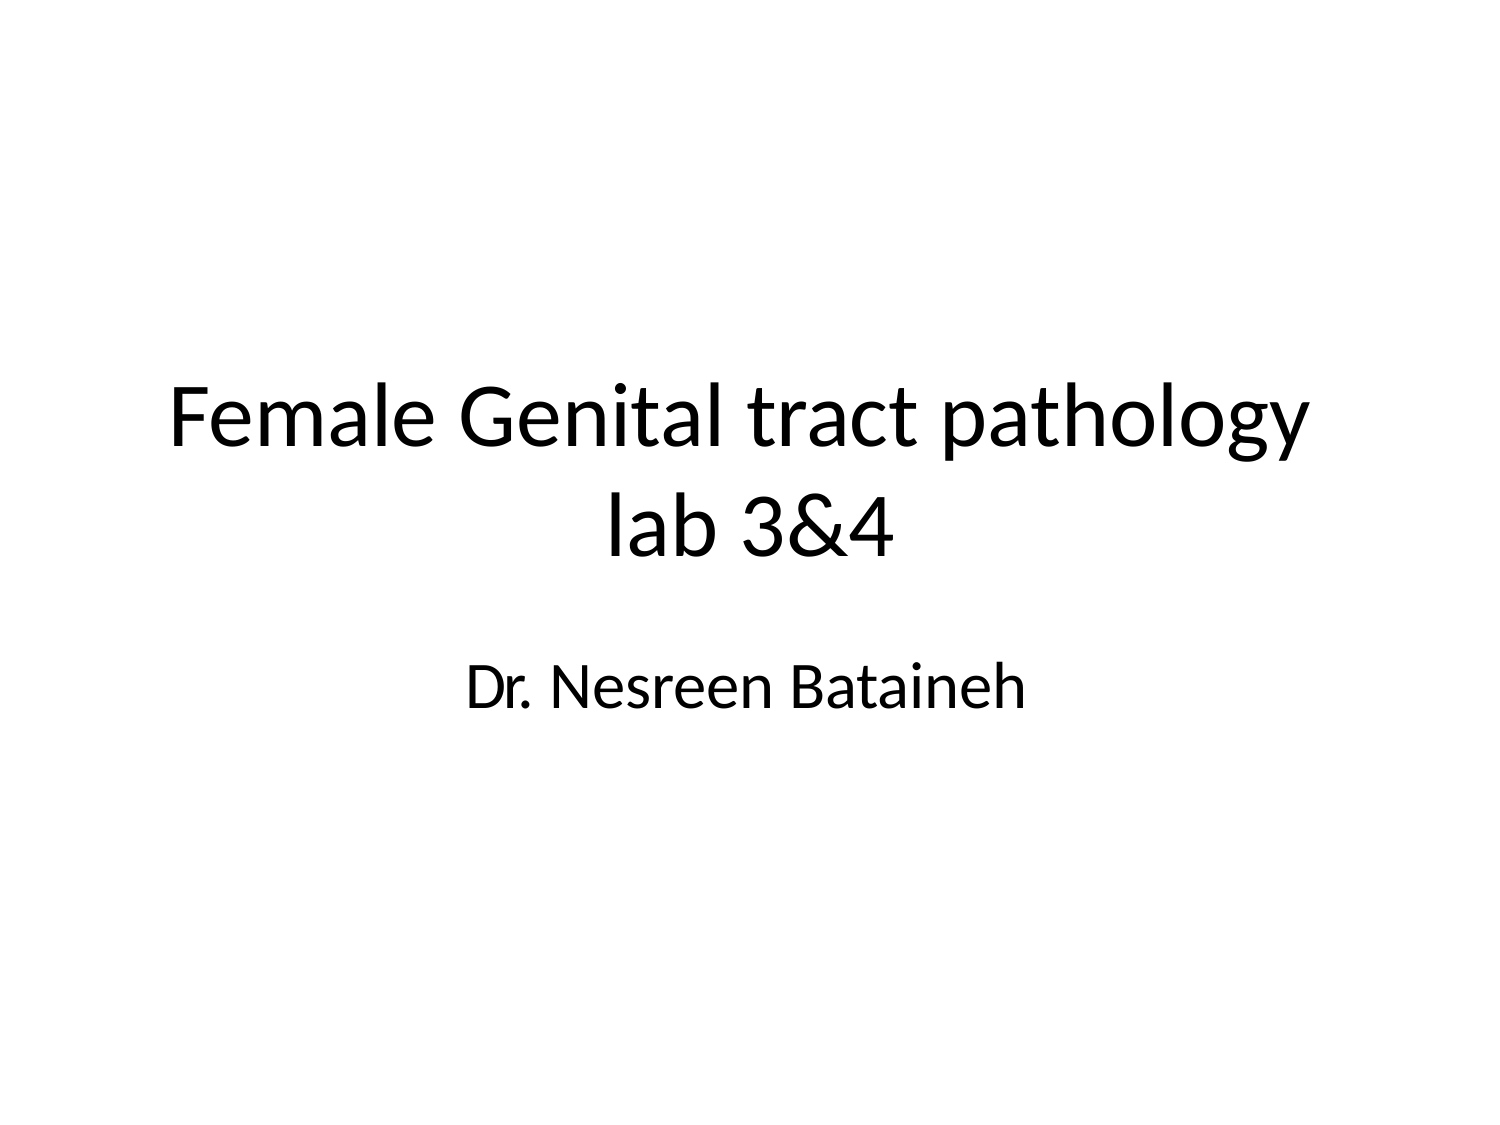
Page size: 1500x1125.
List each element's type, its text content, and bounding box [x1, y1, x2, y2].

text_box Female Genital tract pathology lab 3&4 [164, 352, 1316, 575]
text_box Dr. Nesreen Bataineh [463, 639, 1038, 722]
